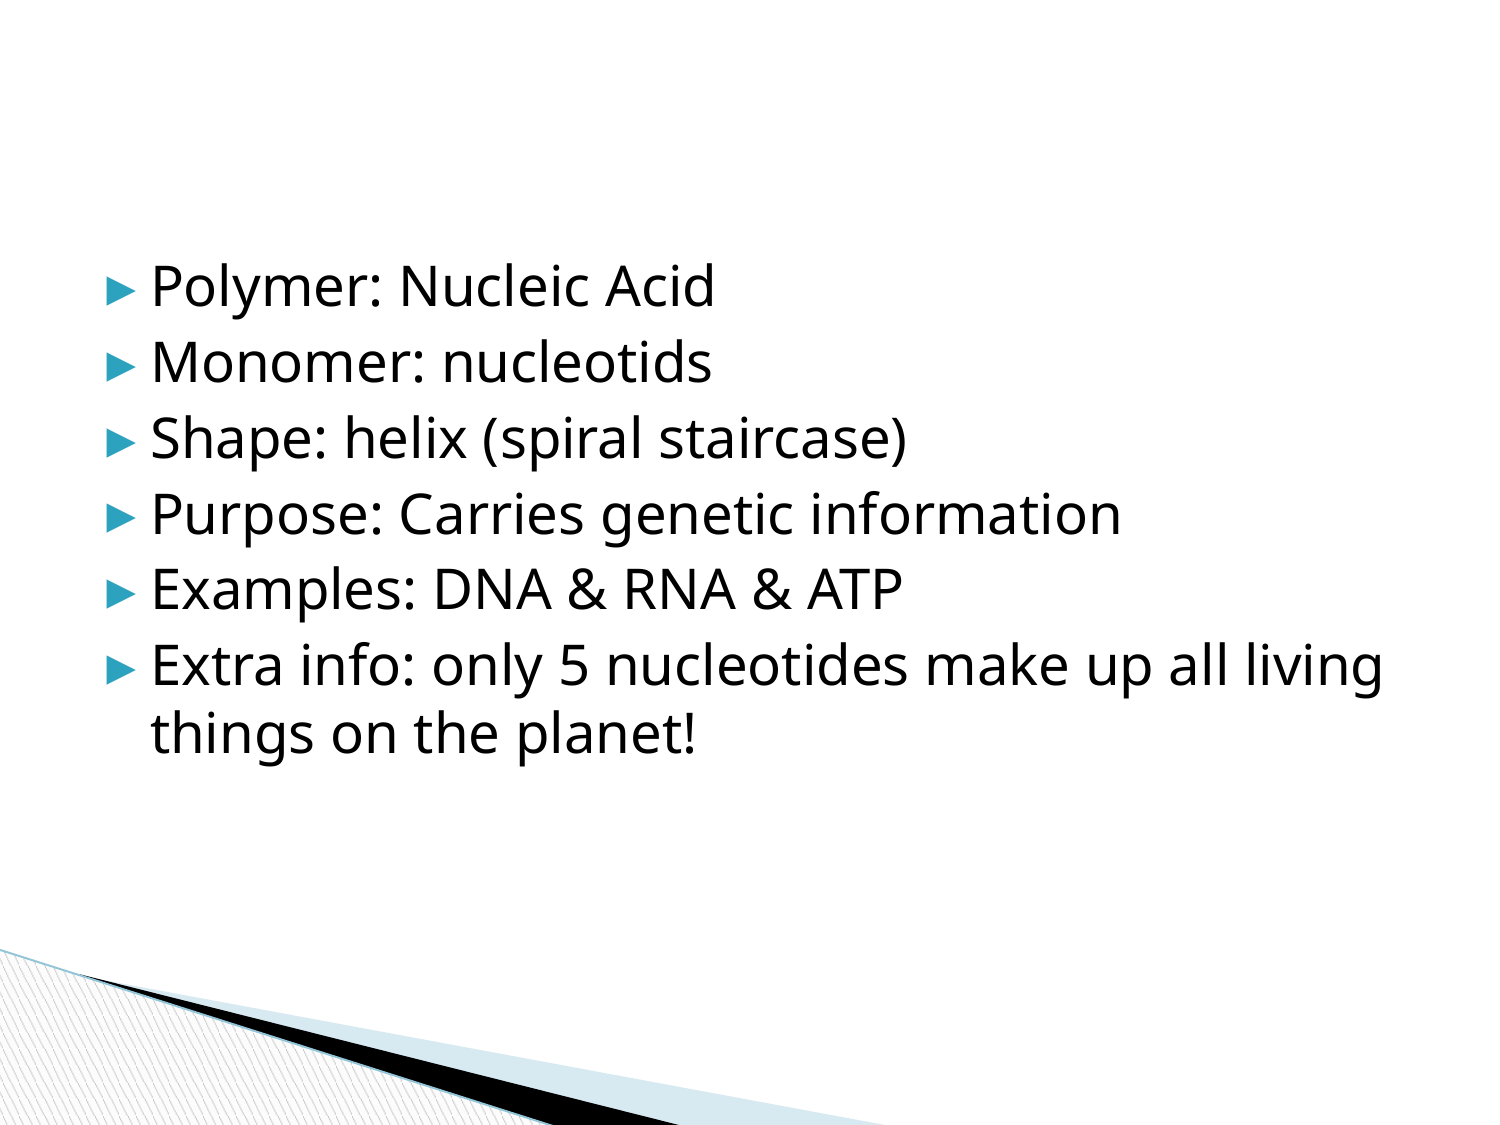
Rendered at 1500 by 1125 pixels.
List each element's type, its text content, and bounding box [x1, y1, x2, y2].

list Polymer: Nucleic Acid Monomer: nucleotids Shape: helix (spiral staircase) Purpose: Carries genetic information Examples: DNA & RNA & ATP Extra info: only 5 nucleotides make up all living things on the planet! [75, 243, 1425, 986]
